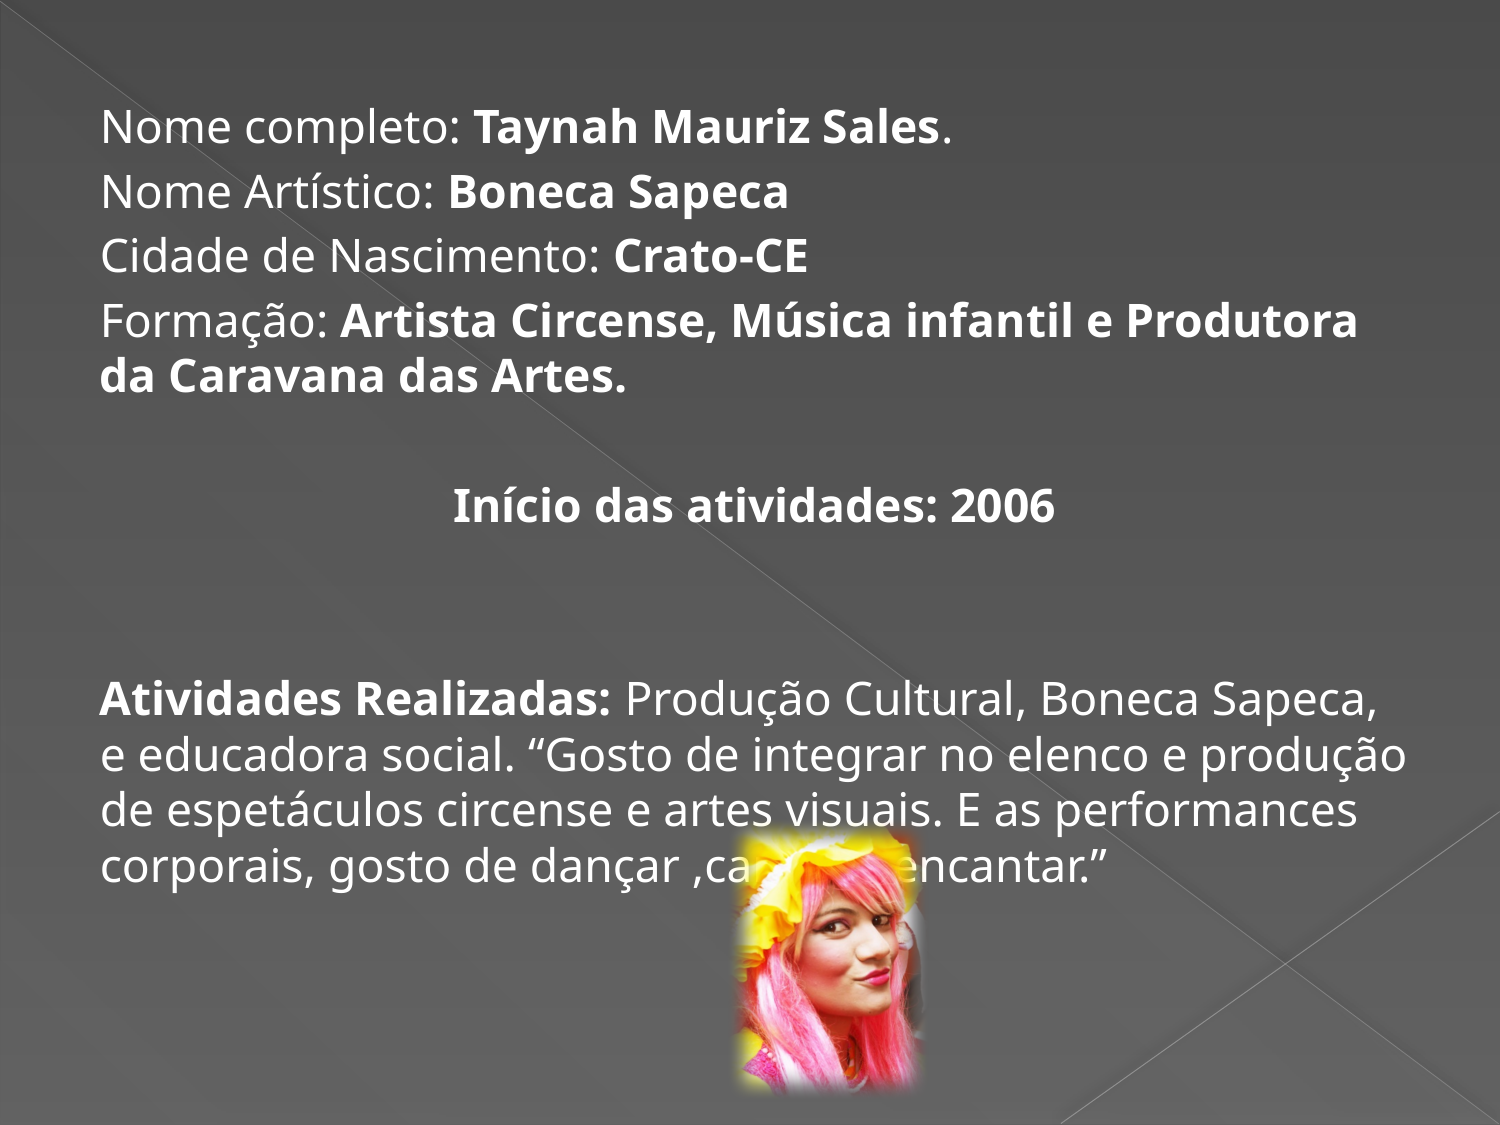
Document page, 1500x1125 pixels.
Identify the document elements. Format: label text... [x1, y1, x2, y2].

picture [726, 817, 930, 1102]
list Nome completo: Taynah Mauriz Sales. Nome Artístico: Boneca Sapeca Cidade de Nascimento: Crato-CE Formação: Artista Circense, Música infantil e Produtora da Caravana das Artes. Início das atividades: 2006 Atividades Realizadas: Produção Cultural, Boneca Sapeca, e educadora social. “Gosto de integrar no elenco e produção de espetáculos circense e artes visuais. E as performances corporais, gosto de dançar ,cantar e encantar.” [75, 90, 1425, 929]
